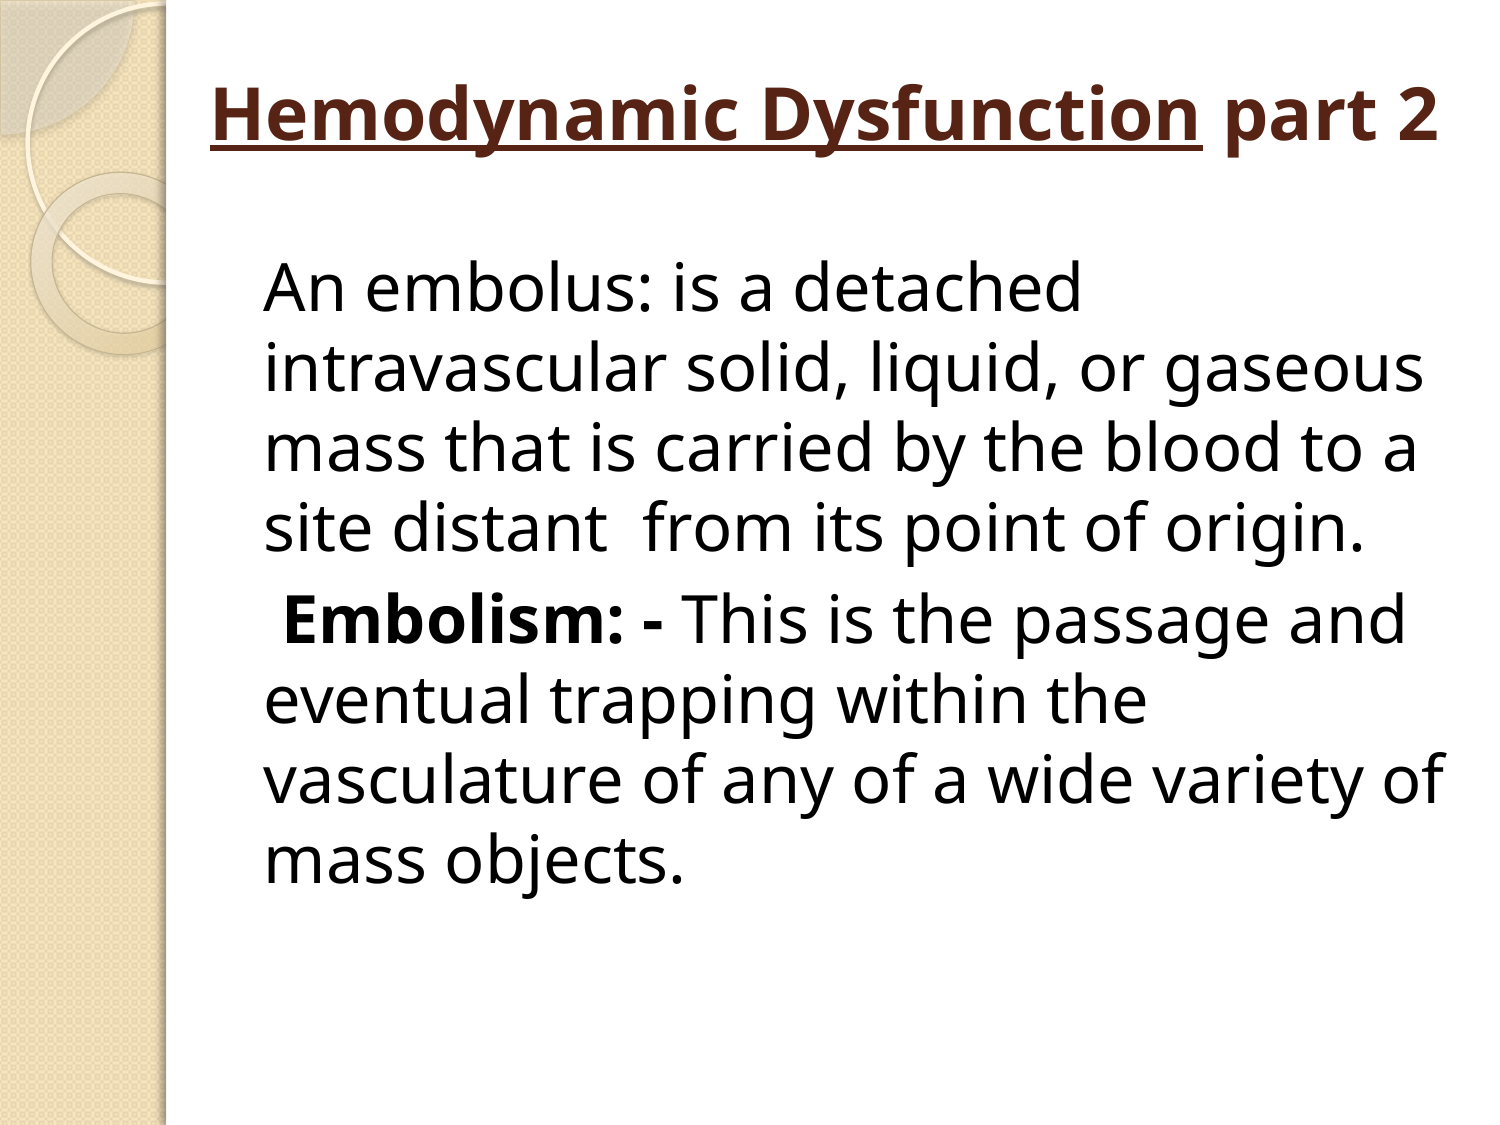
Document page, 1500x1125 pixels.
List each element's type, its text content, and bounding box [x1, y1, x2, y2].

list An embolus: is a detached intravascular solid, liquid, or gaseous mass that is carried by the blood to a site distant from its point of origin. Embolism: - This is the passage and eventual trapping within the vasculature of any of a wide variety of mass objects. [235, 237, 1466, 1025]
title Hemodynamic Dysfunction part 2 [194, 30, 1466, 279]
